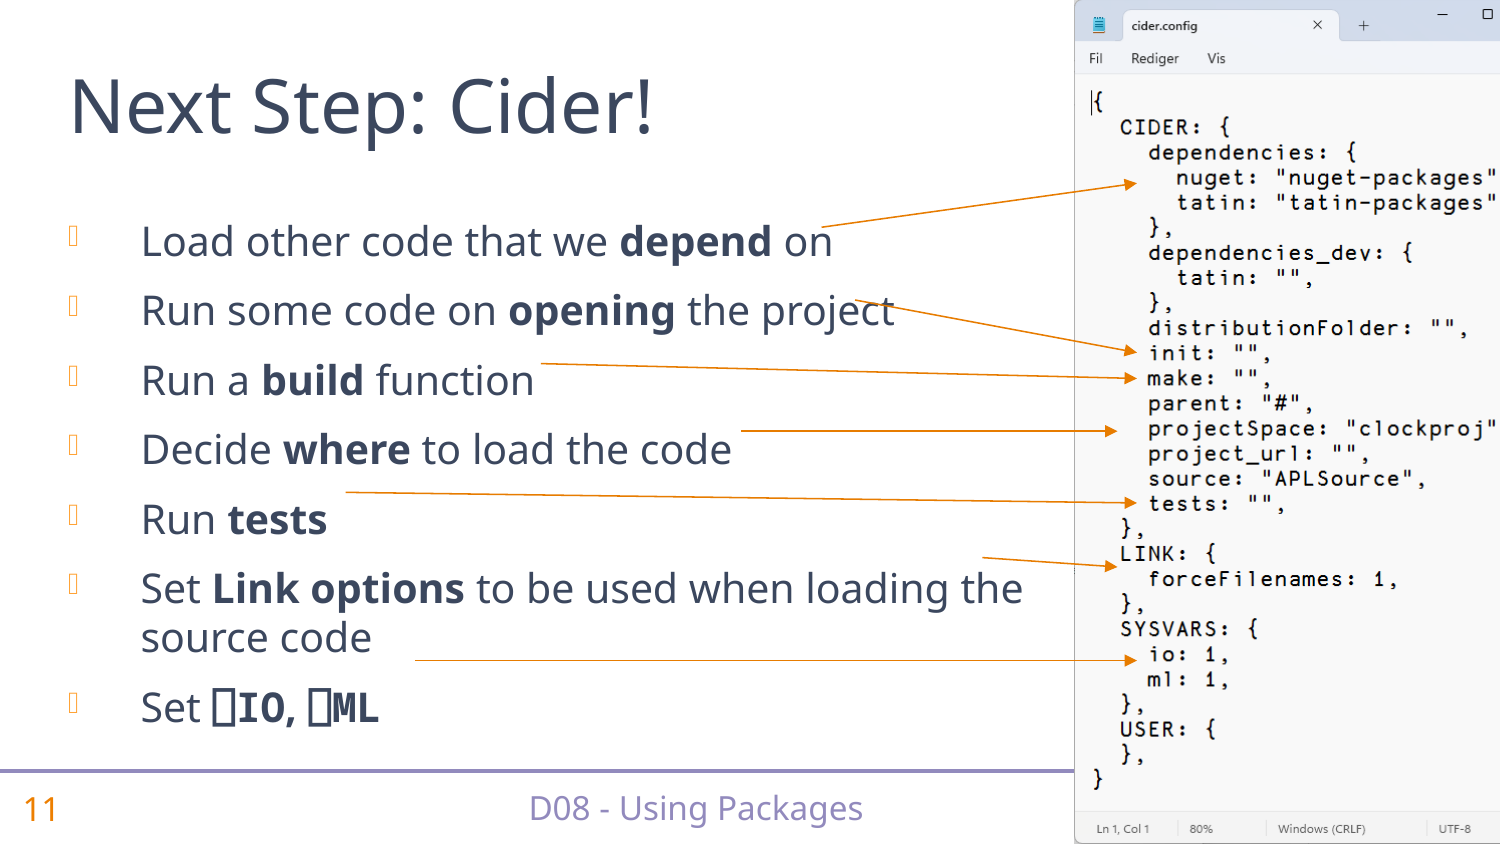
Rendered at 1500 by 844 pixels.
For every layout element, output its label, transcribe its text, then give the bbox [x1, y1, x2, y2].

list Load other code that we depend on Run some code on opening the project Run a build function Decide where to load the code Run tests Set Link options to be used when loading the source code Set ⎕IO, ⎕ML [53, 207, 1068, 740]
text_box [345, 492, 1138, 504]
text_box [540, 363, 1138, 379]
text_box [981, 557, 1118, 568]
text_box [821, 182, 1138, 228]
title Next Step: Cider! [53, 43, 1068, 157]
picture [1074, 0, 1500, 844]
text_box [854, 299, 1138, 353]
